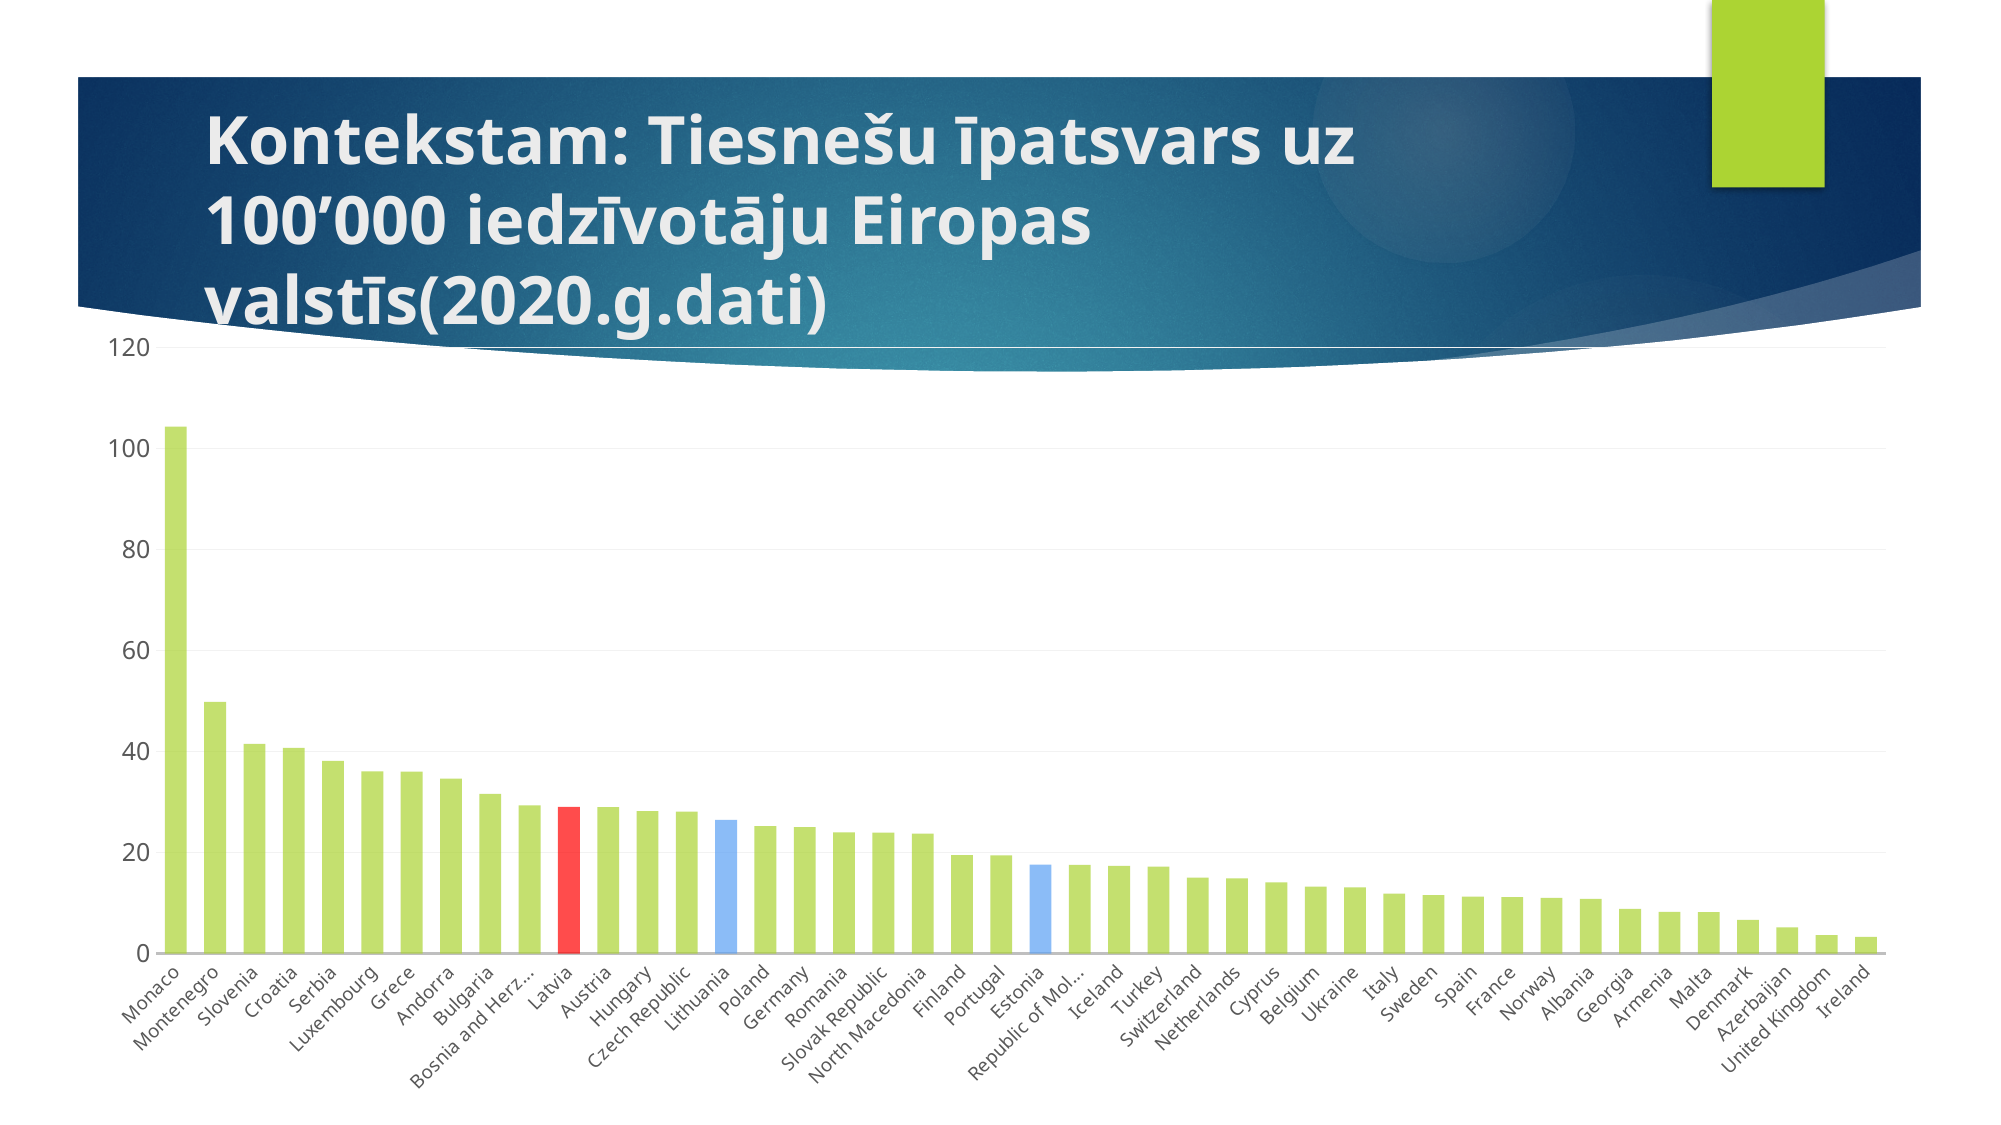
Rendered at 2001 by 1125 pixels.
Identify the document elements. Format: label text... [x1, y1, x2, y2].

chart [80, 320, 1914, 1096]
title Kontekstam: Tiesnešu īpatsvars uz 100’000 iedzīvotāju Eiropas valstīs(2020.g.dati) [189, 159, 1627, 276]
